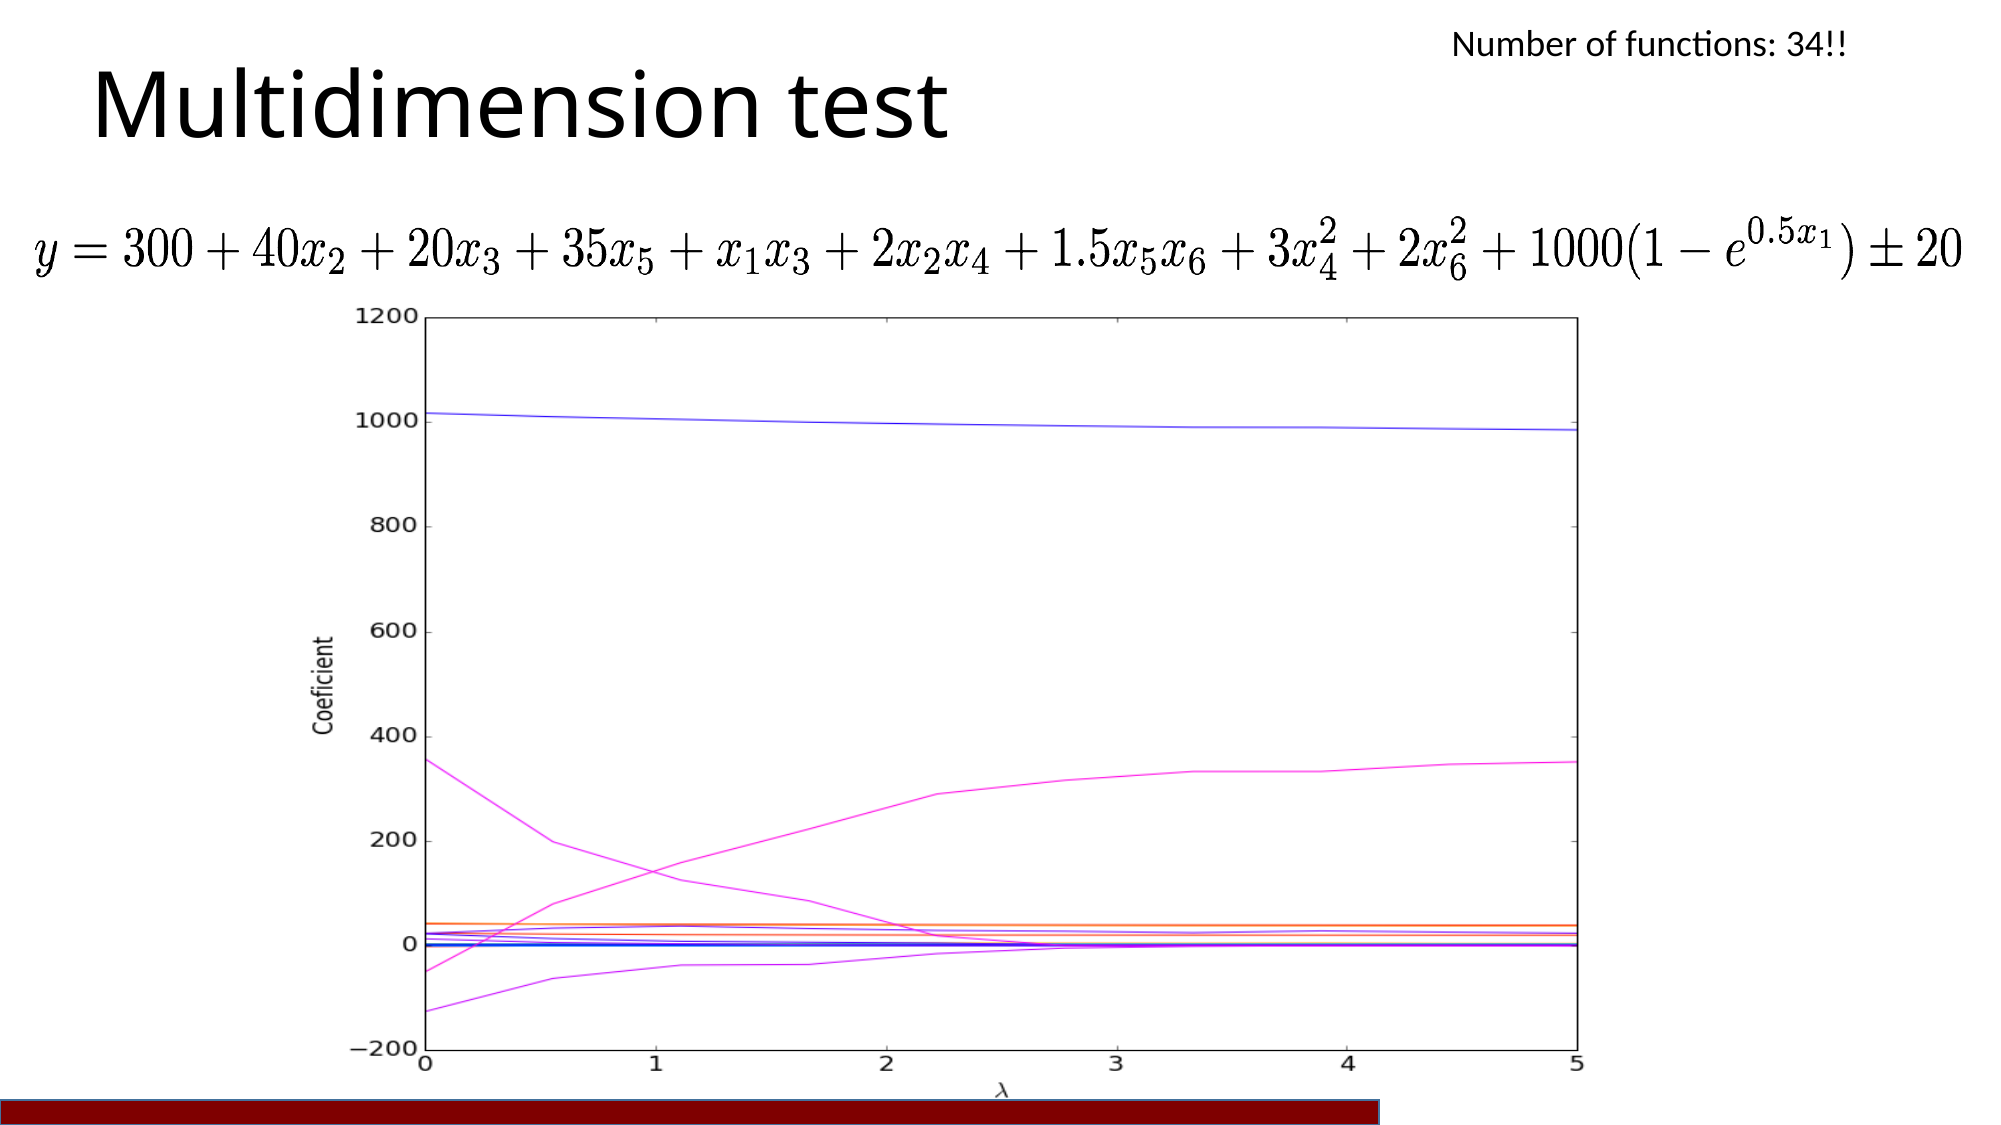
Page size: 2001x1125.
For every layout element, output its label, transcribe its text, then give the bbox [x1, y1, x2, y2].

text_box [0, 1099, 1380, 1125]
text_box Number of functions: 34!! [1352, 11, 1948, 72]
title Multidimension test [75, 0, 1800, 215]
picture [285, 286, 1615, 1112]
picture [35, 215, 1962, 282]
